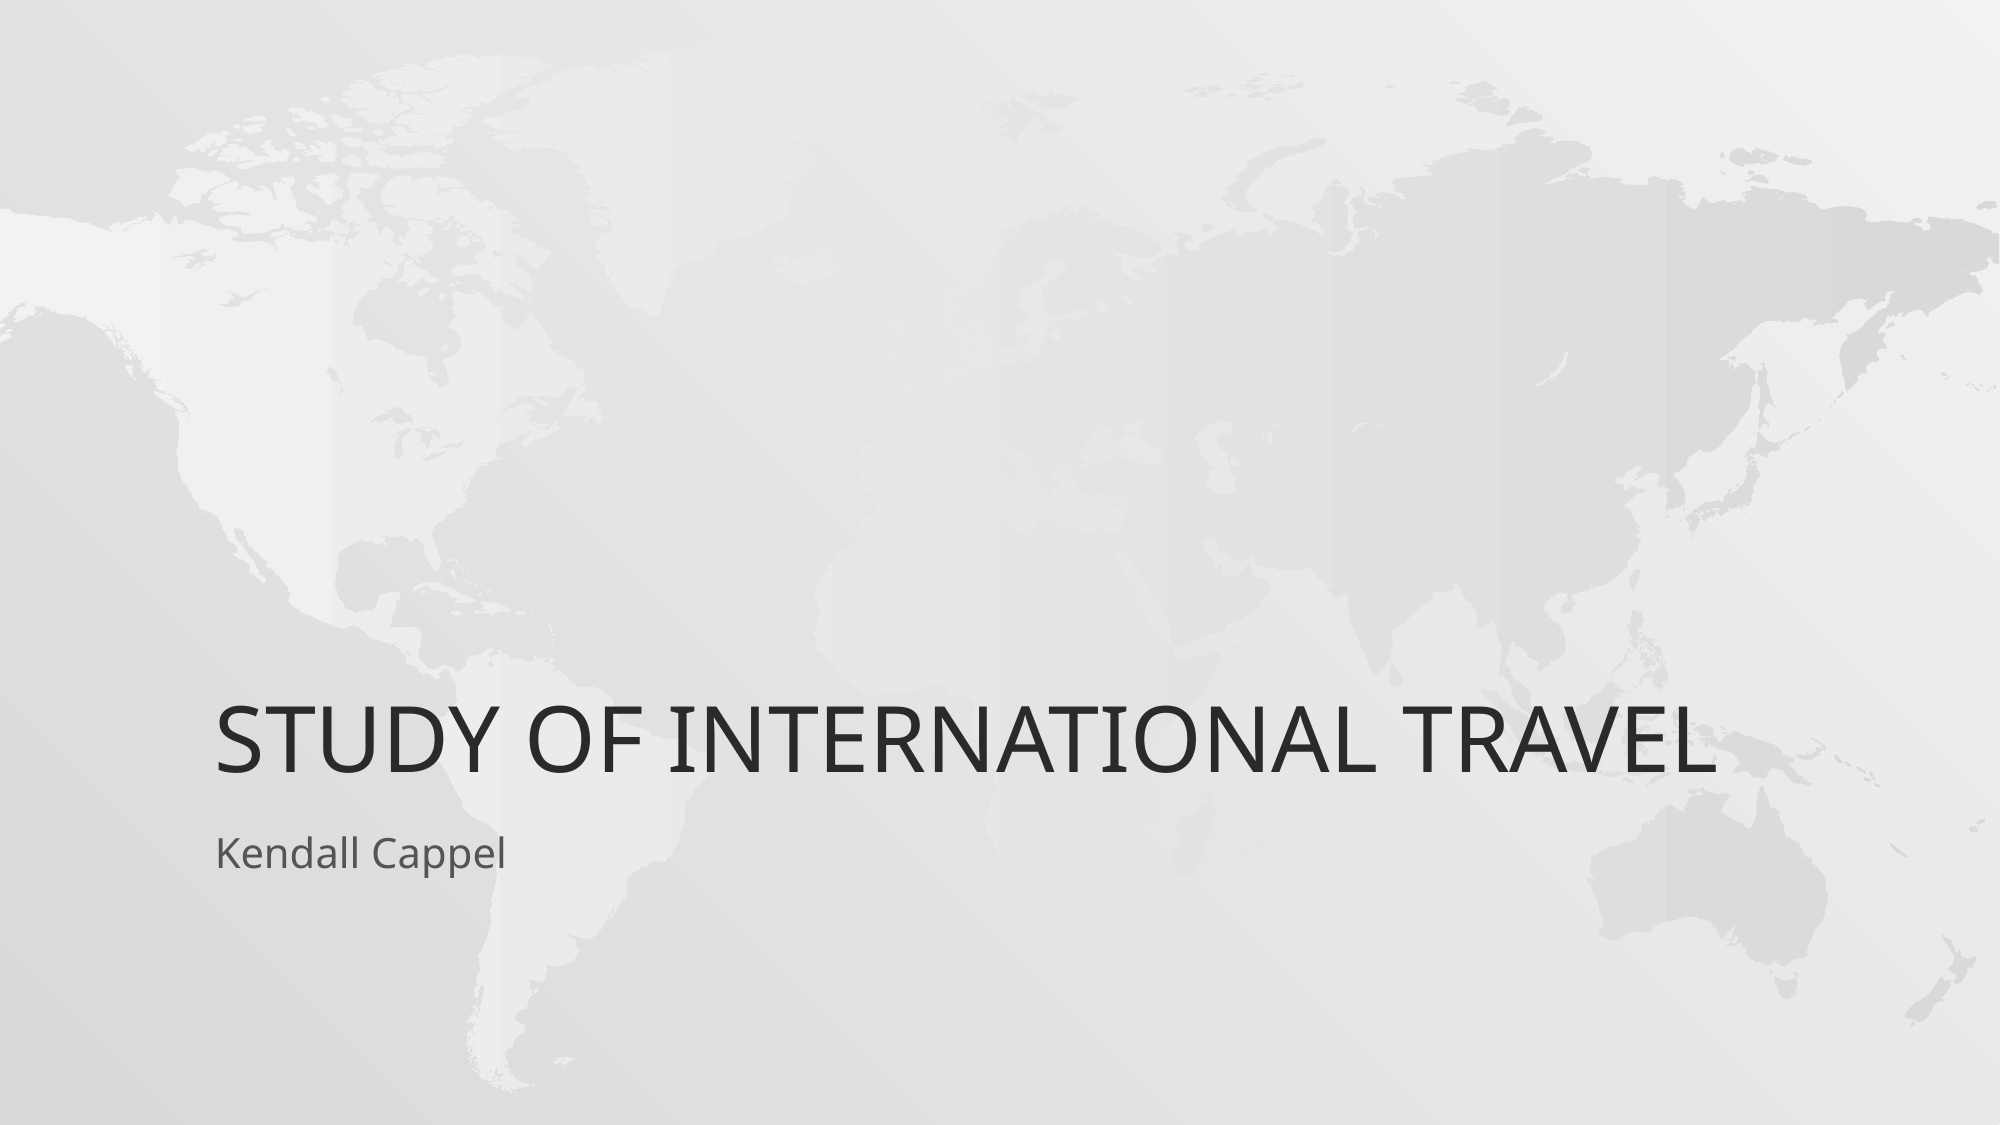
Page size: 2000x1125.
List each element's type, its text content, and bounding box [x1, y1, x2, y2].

title Study of international travel [199, 299, 1800, 800]
subtitle Kendall Cappel [199, 825, 1488, 1013]
